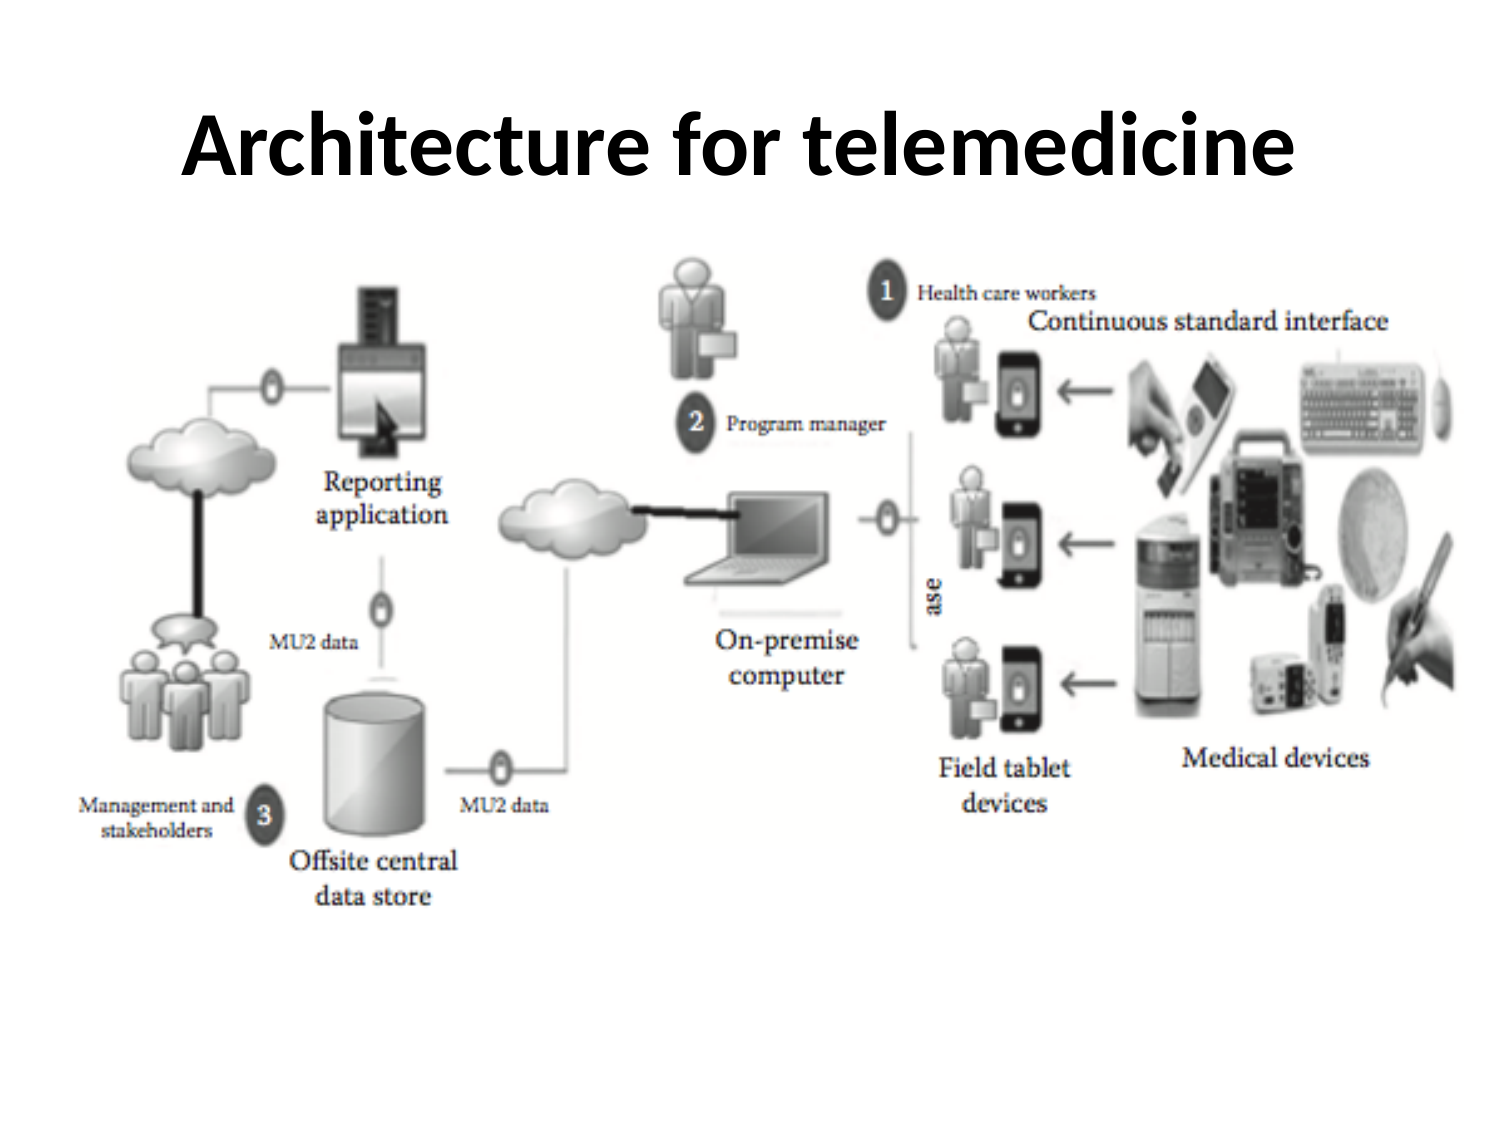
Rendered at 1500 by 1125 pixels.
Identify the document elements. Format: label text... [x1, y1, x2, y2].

picture [74, 228, 1464, 916]
title Architecture for telemedicine [75, 45, 1425, 227]
